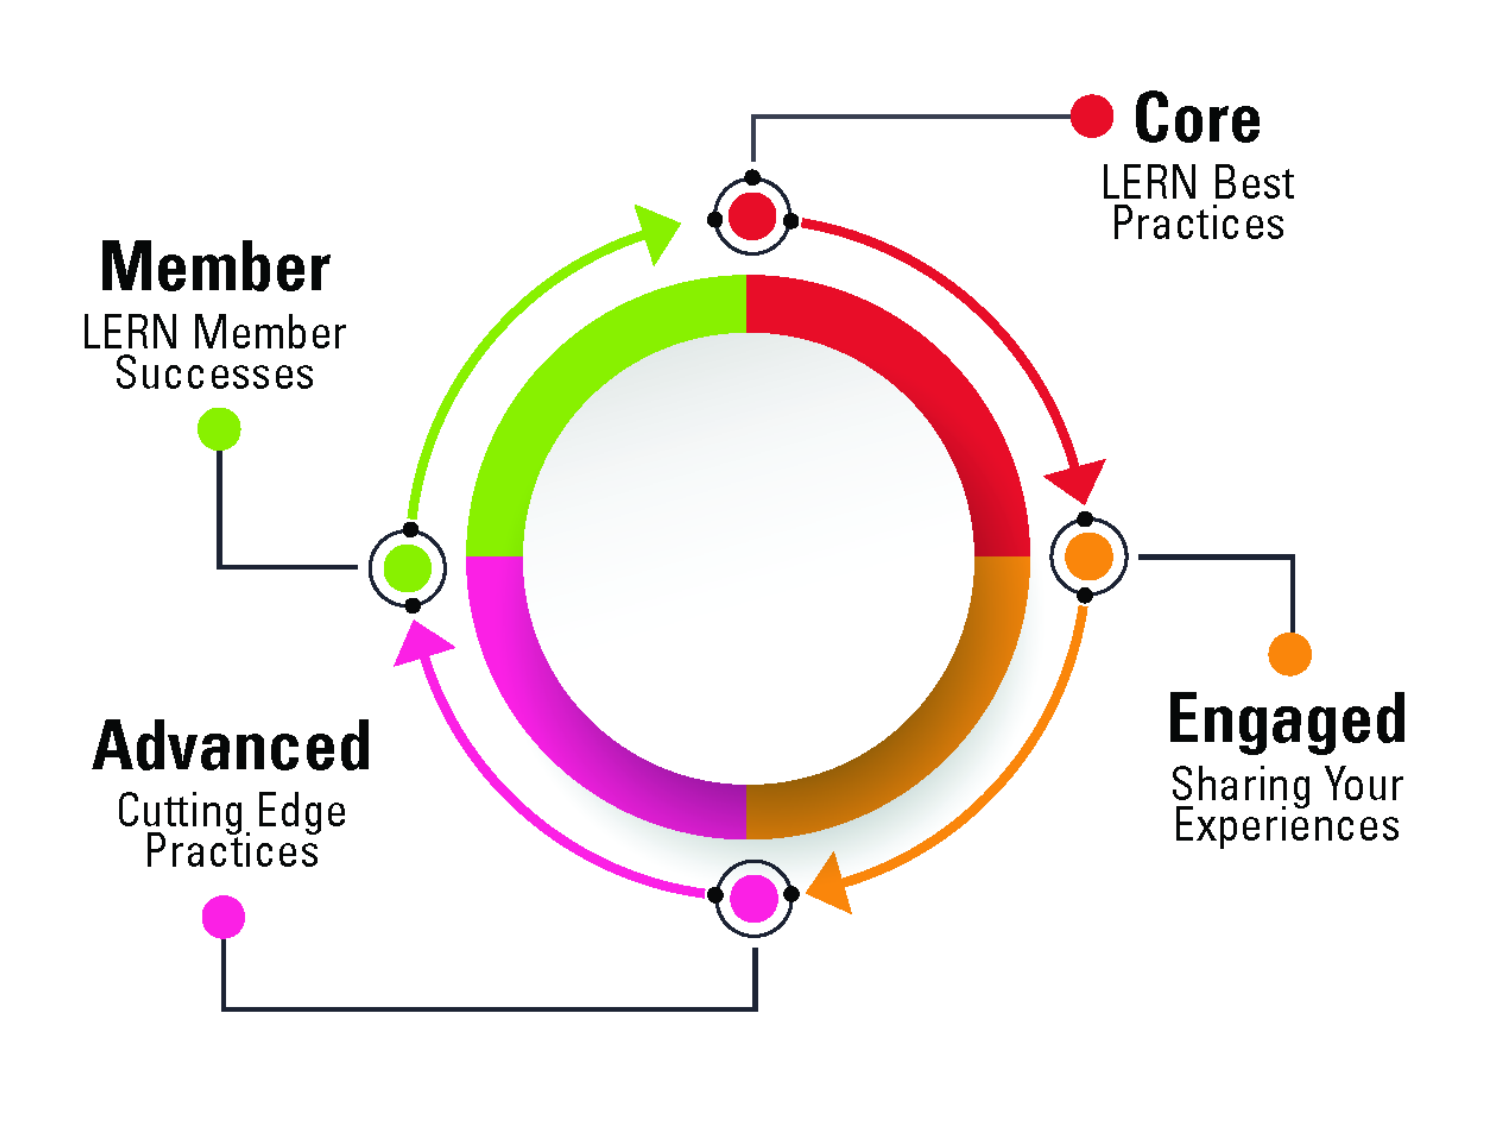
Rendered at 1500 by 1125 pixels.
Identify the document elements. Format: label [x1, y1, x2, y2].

picture [41, 62, 1458, 1063]
